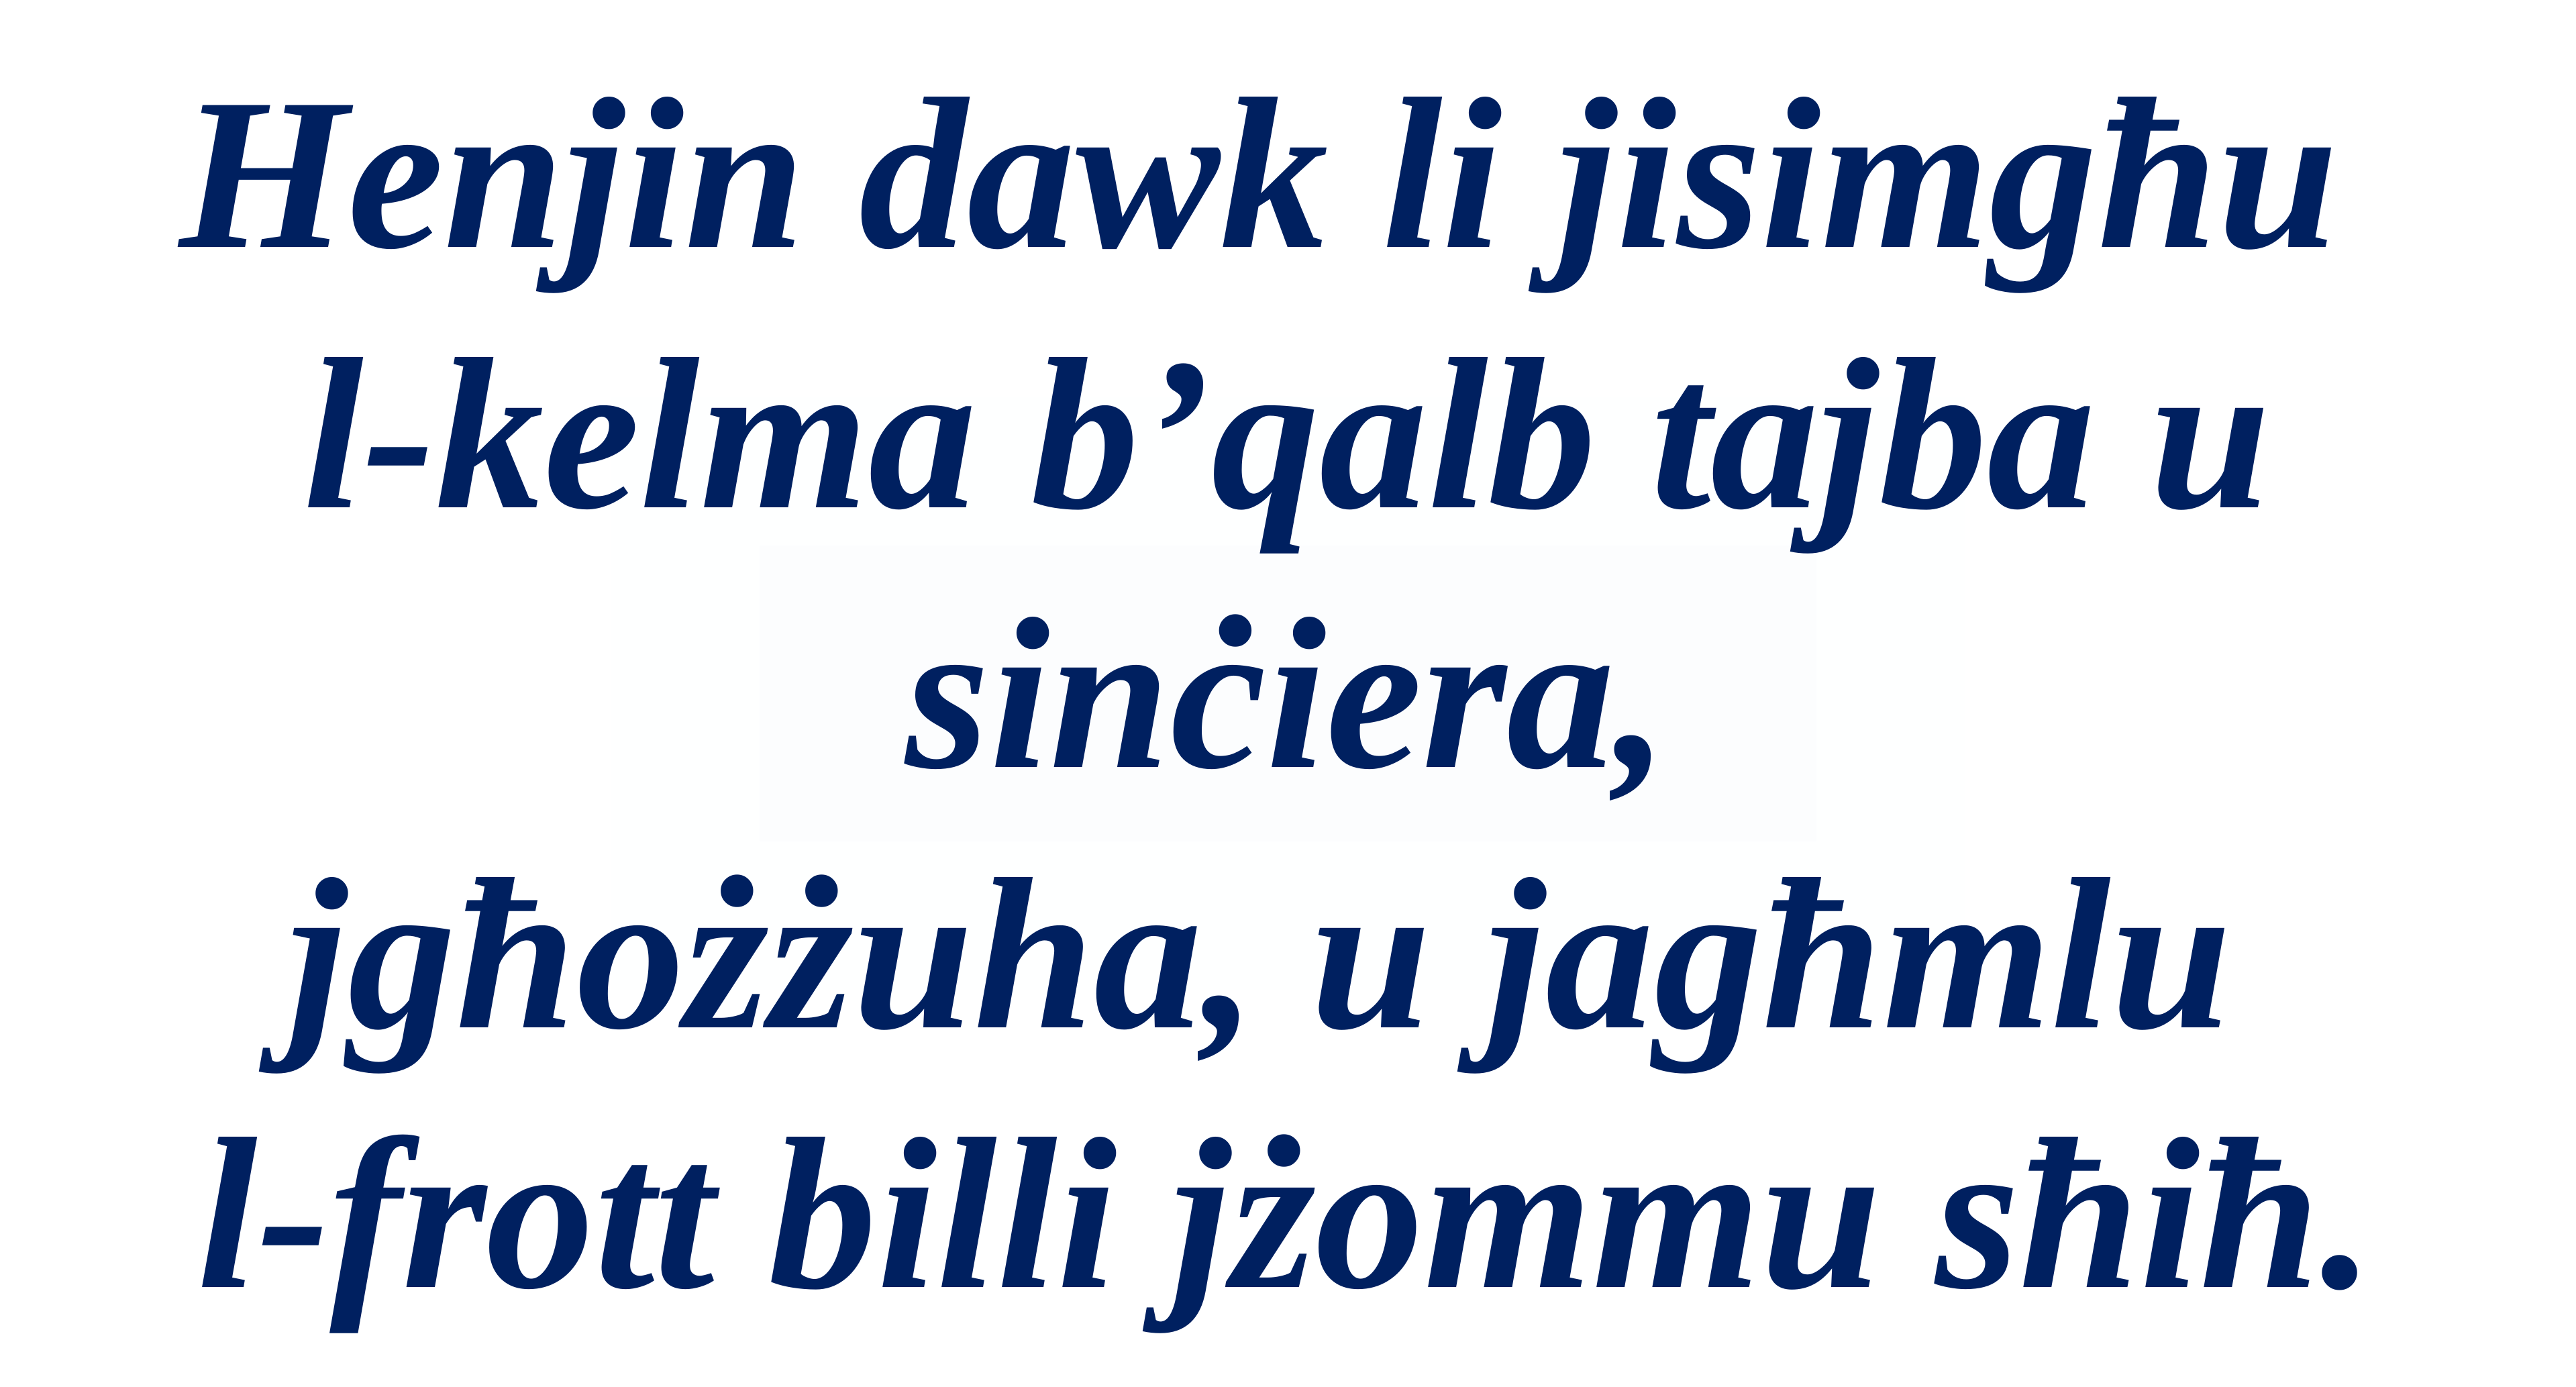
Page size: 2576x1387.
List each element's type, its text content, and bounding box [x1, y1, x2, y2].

text_box Henjin dawk li jisimgħu l-kelma b’qalb tajba u sinċiera, jgħożżuha, u jagħmlu l-frott billi jżommu sħiħ. [74, 19, 2501, 1342]
